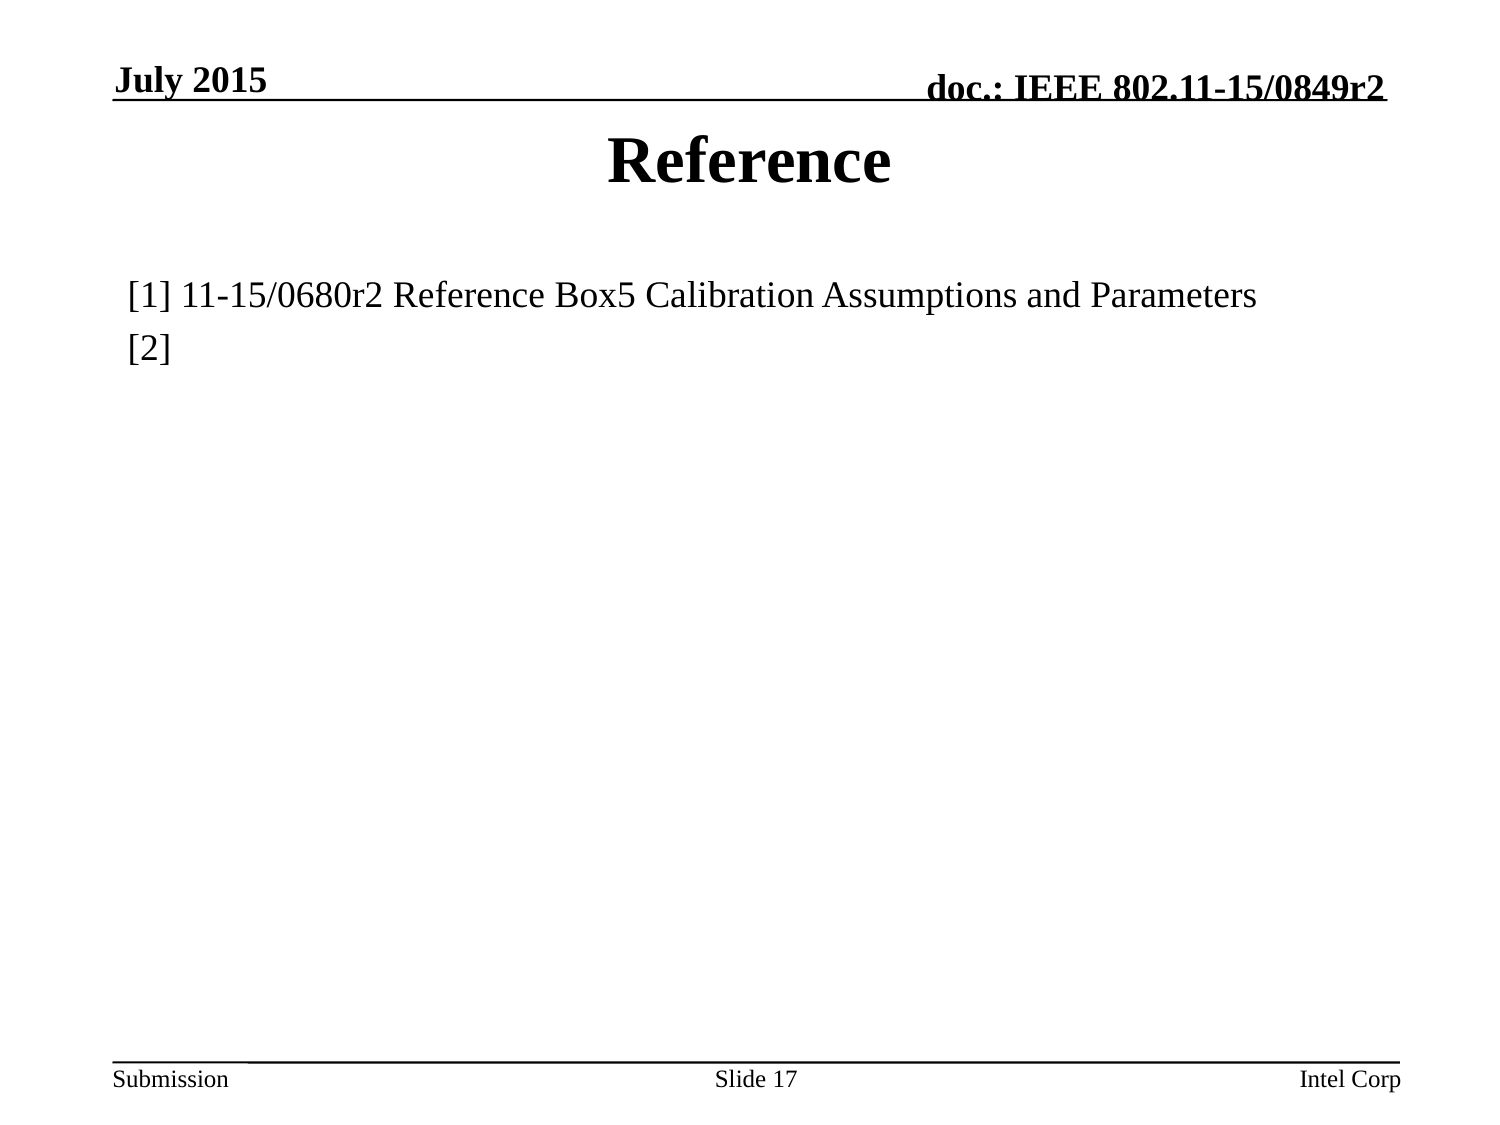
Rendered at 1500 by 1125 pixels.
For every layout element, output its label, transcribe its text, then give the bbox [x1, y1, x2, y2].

slide_number Slide 17 [712, 1061, 800, 1093]
list [1] 11-15/0680r2 Reference Box5 Calibration Assumptions and Parameters [2] [112, 262, 1388, 851]
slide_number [114, 54, 270, 101]
title Reference [112, 112, 1388, 201]
footer Intel Corp [1297, 1061, 1402, 1093]
